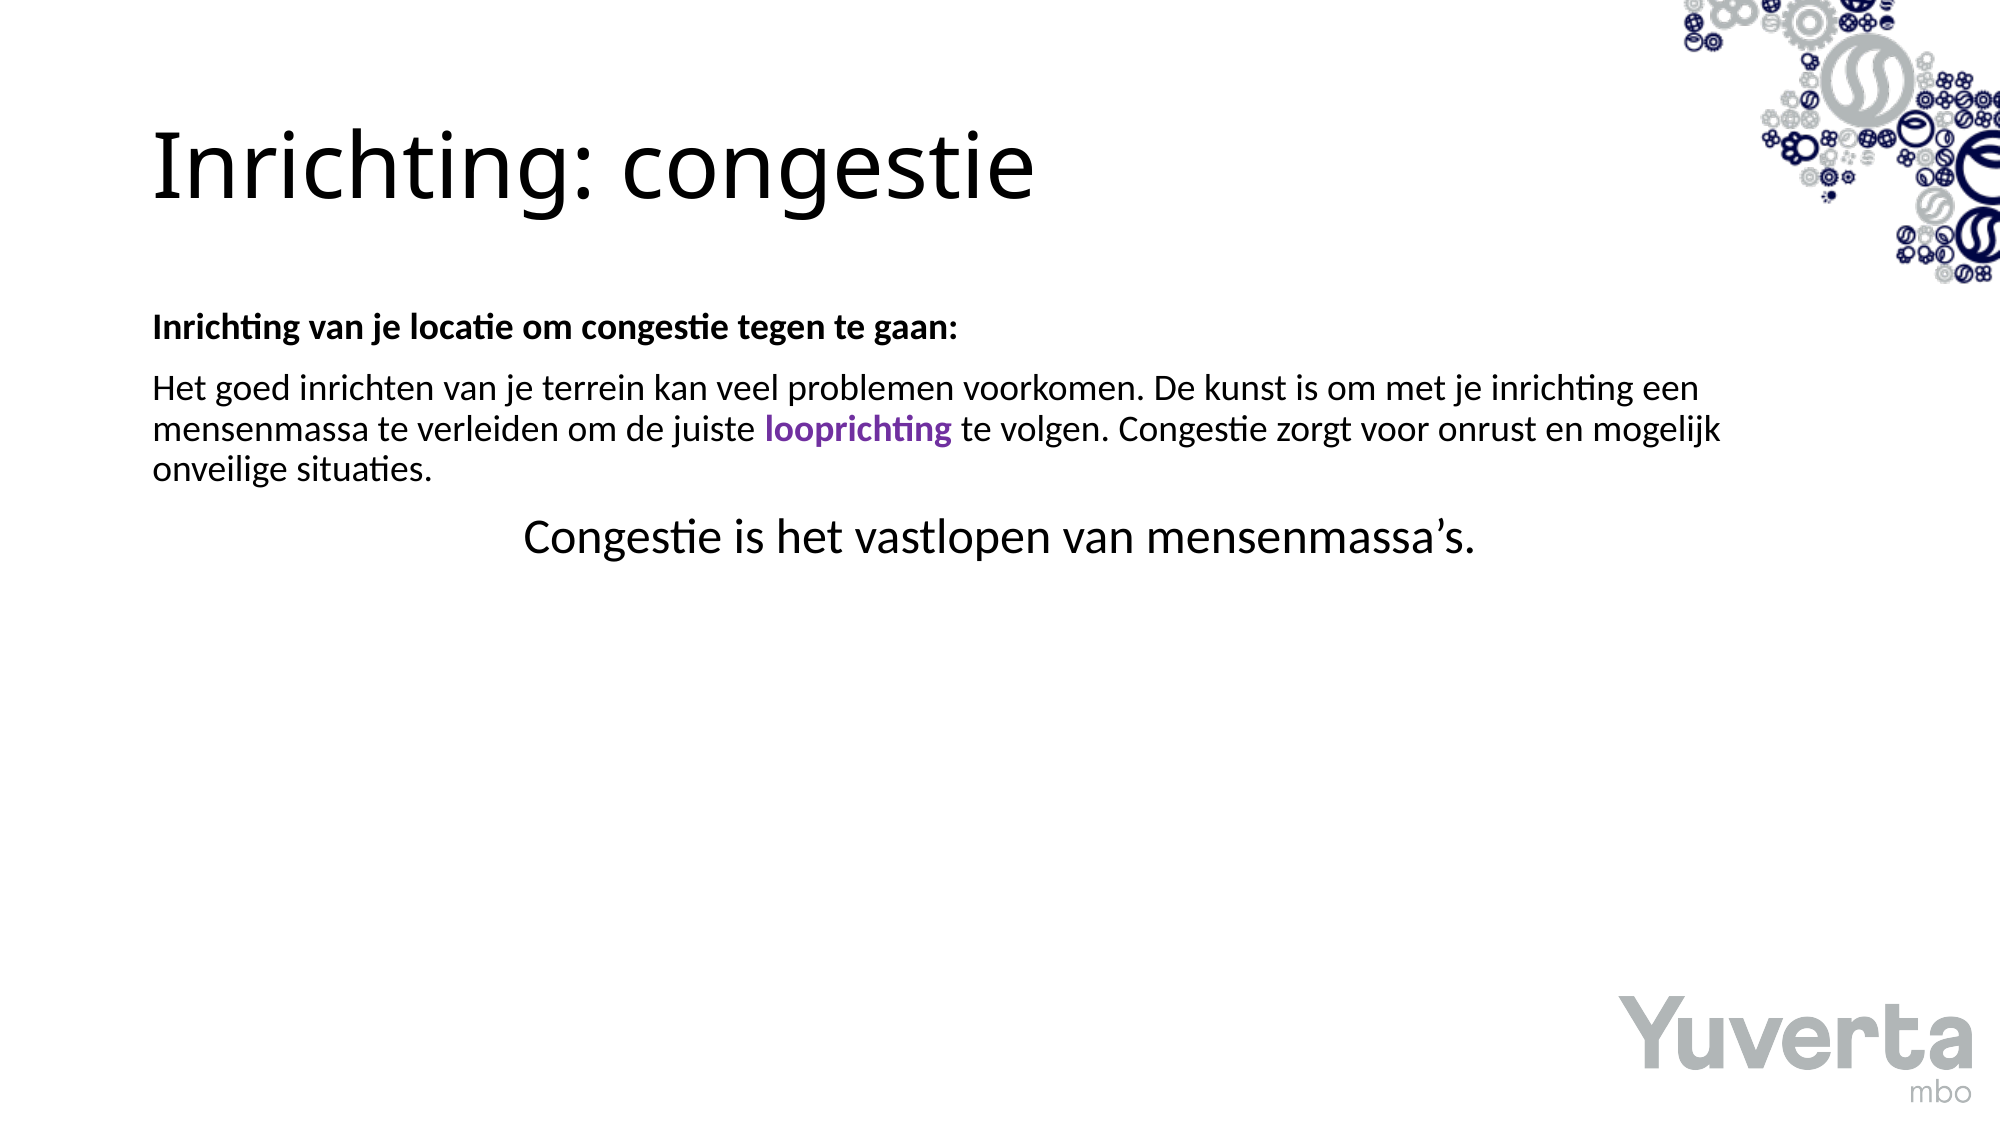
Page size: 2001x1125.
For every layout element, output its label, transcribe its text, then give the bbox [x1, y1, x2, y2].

title Inrichting: congestie [137, 59, 1863, 278]
list Inrichting van je locatie om congestie tegen te gaan: Het goed inrichten van je terrein kan veel problemen voorkomen. De kunst is om met je inrichting een mensenmassa te verleiden om de juiste looprichting te volgen. Congestie zorgt voor onrust en mogelijk onveilige situaties. Congestie is het vastlopen van mensenmassa’s. [137, 299, 1863, 1014]
picture [0, 0, 2000, 1125]
